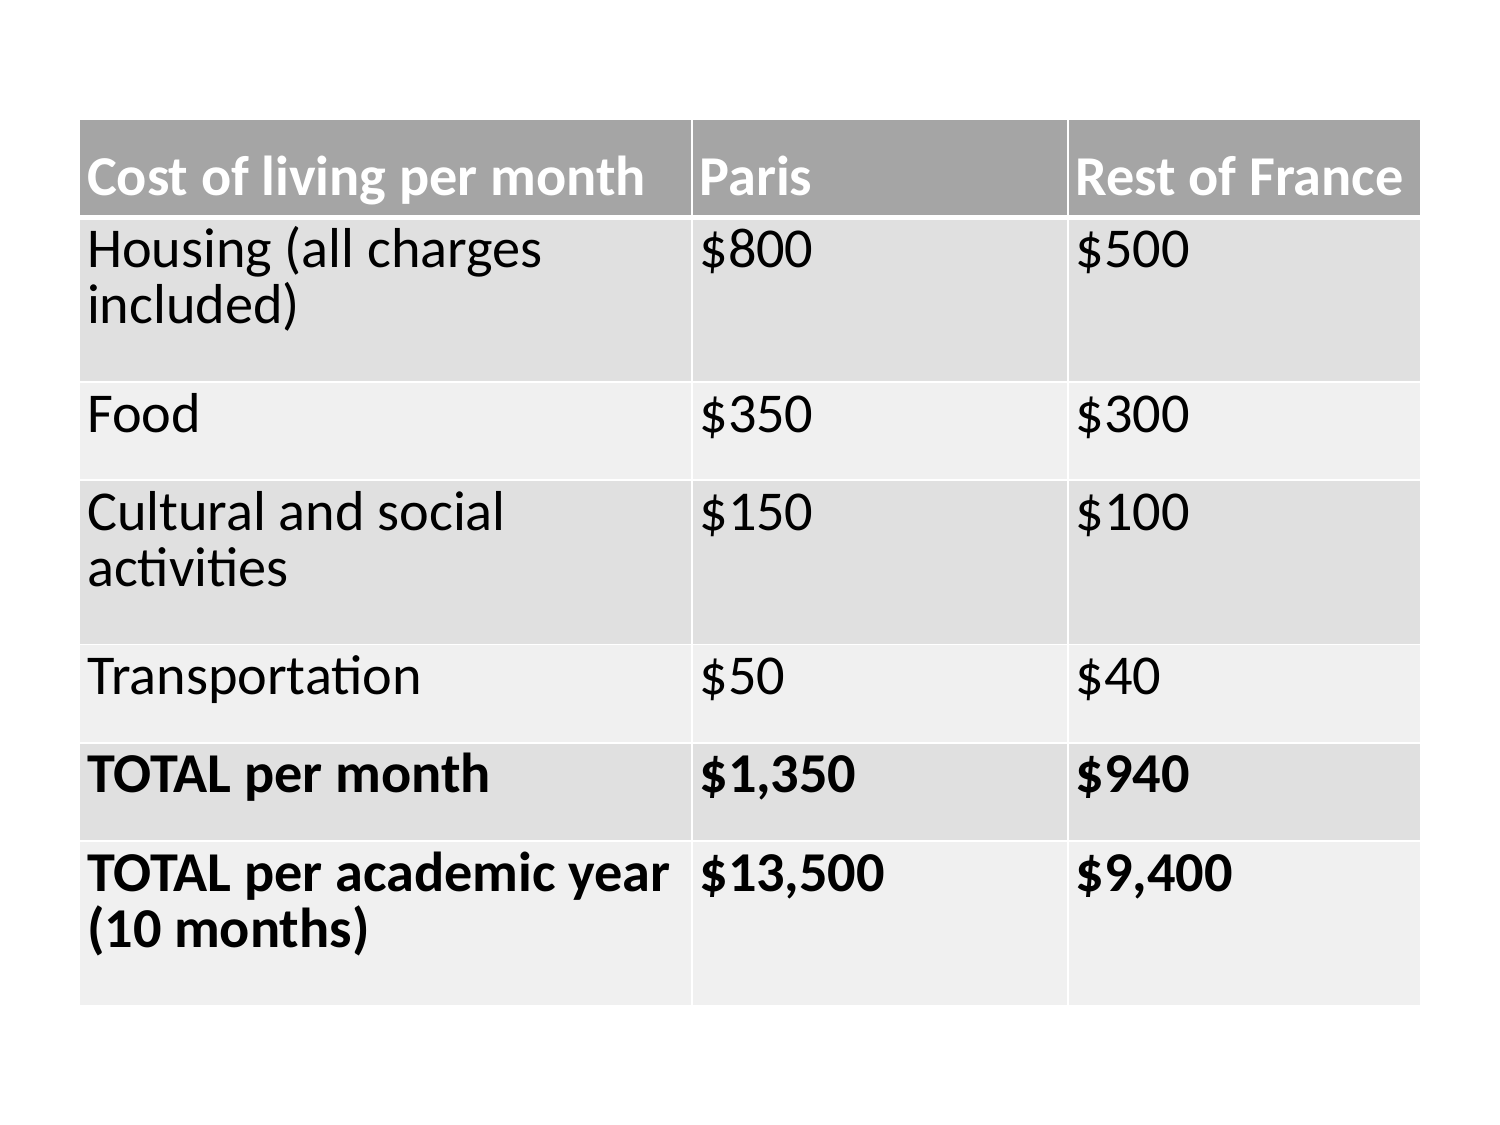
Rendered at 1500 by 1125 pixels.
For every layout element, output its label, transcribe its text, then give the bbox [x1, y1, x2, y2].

table_cell $150 [693, 481, 1067, 644]
table_cell TOTAL per month [80, 744, 691, 840]
table_cell $9,400 [1069, 842, 1420, 1005]
table_cell Transportation [80, 645, 691, 742]
table_cell $350 [693, 383, 1067, 479]
table_cell Cultural and social activities [80, 481, 691, 644]
table_header Cost of living per month [80, 120, 691, 215]
table_cell $940 [1069, 744, 1420, 840]
table_cell Housing (all charges included) [80, 220, 691, 381]
table_cell Food [80, 383, 691, 479]
table_cell $100 [1069, 481, 1420, 644]
table_cell $1,350 [693, 744, 1067, 840]
table_cell $300 [1069, 383, 1420, 479]
table_cell $800 [693, 220, 1067, 381]
table_cell $50 [693, 645, 1067, 742]
table_cell TOTAL per academic year (10 months) [80, 842, 691, 1005]
table_cell $40 [1069, 645, 1420, 742]
table_cell $500 [1069, 220, 1420, 381]
table_cell $13,500 [693, 842, 1067, 1005]
table_header Rest of France [1069, 120, 1420, 215]
table_header Paris [693, 120, 1067, 215]
